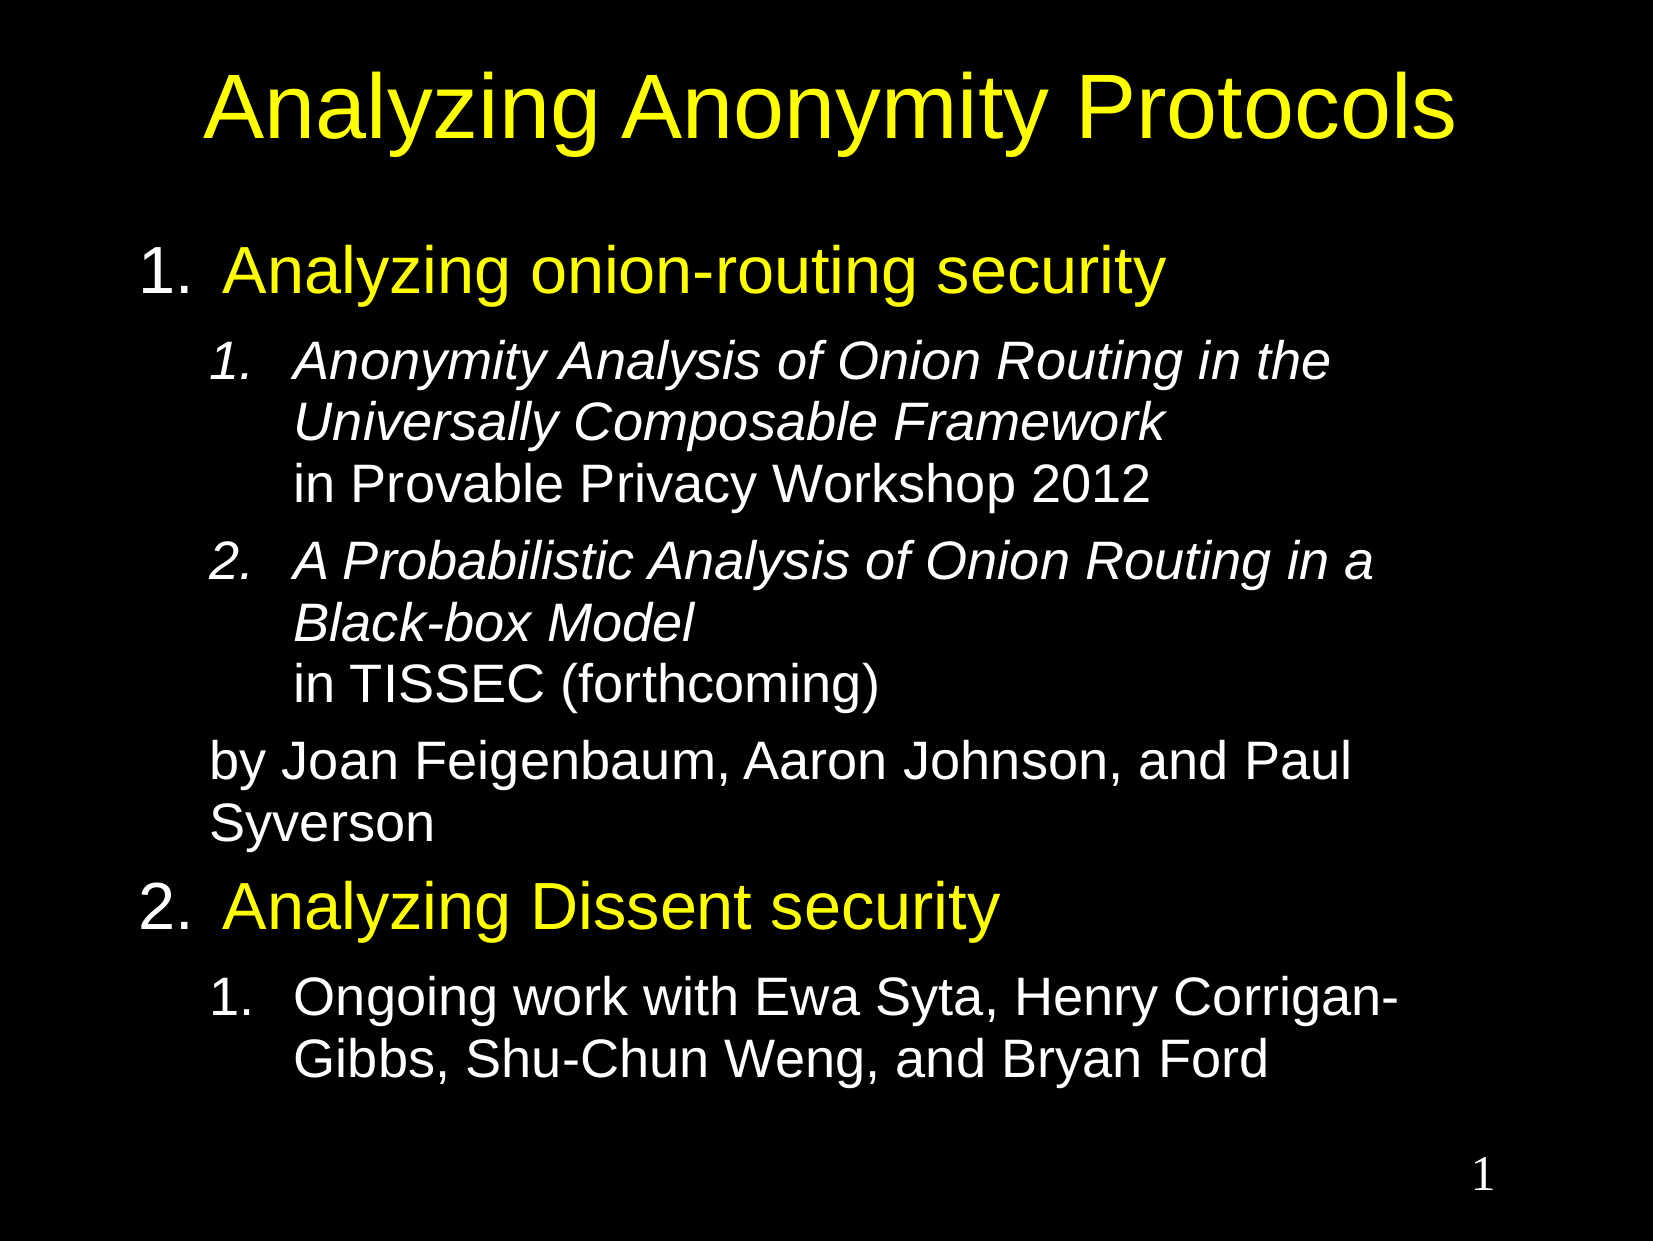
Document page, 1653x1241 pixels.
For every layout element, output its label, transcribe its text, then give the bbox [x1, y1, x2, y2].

title Analyzing Anonymity Protocols [126, 4, 1537, 211]
list Analyzing onion-routing security Anonymity Analysis of Onion Routing in the Universally Composable Framework in Provable Privacy Workshop 2012 A Probabilistic Analysis of Onion Routing in a Black-box Model in TISSEC (forthcoming) by Joan Feigenbaum, Aaron Johnson, and Paul Syverson Analyzing Dissent security Ongoing work with Ewa Syta, Henry Corrigan-Gibbs, Shu-Chun Weng, and Bryan Ford [121, 232, 1532, 1125]
